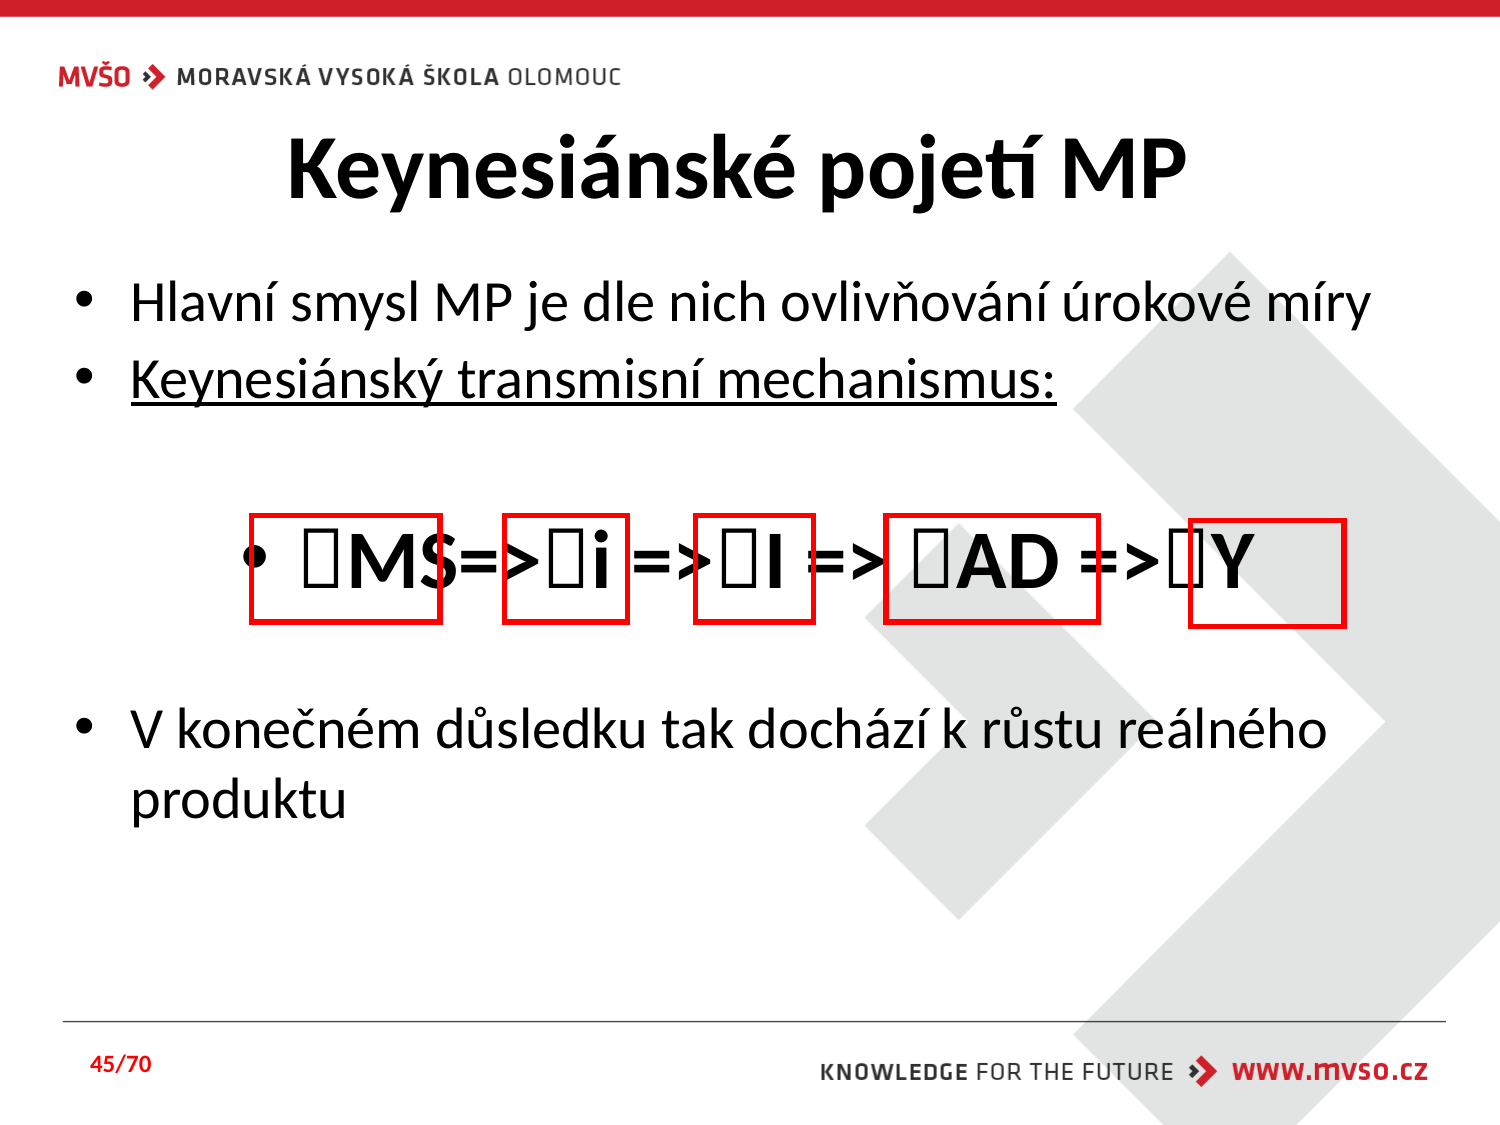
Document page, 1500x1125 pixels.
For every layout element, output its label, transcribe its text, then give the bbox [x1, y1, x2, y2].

picture [0, 0, 1500, 1125]
text_box [885, 515, 1099, 622]
text_box [251, 515, 441, 622]
text_box [695, 515, 814, 622]
text_box [1190, 520, 1345, 627]
list Hlavní smysl MP je dle nich ovlivňování úrokové míry Keynesiánský transmisní mechanismus: MS=>i =>I => AD =>Y V konečném důsledku tak dochází k růstu reálného produktu [40, 255, 1437, 998]
text_box 45/70 [74, 1040, 213, 1085]
text_box [504, 515, 628, 622]
title Keynesiánské pojetí MP [0, 67, 1489, 256]
